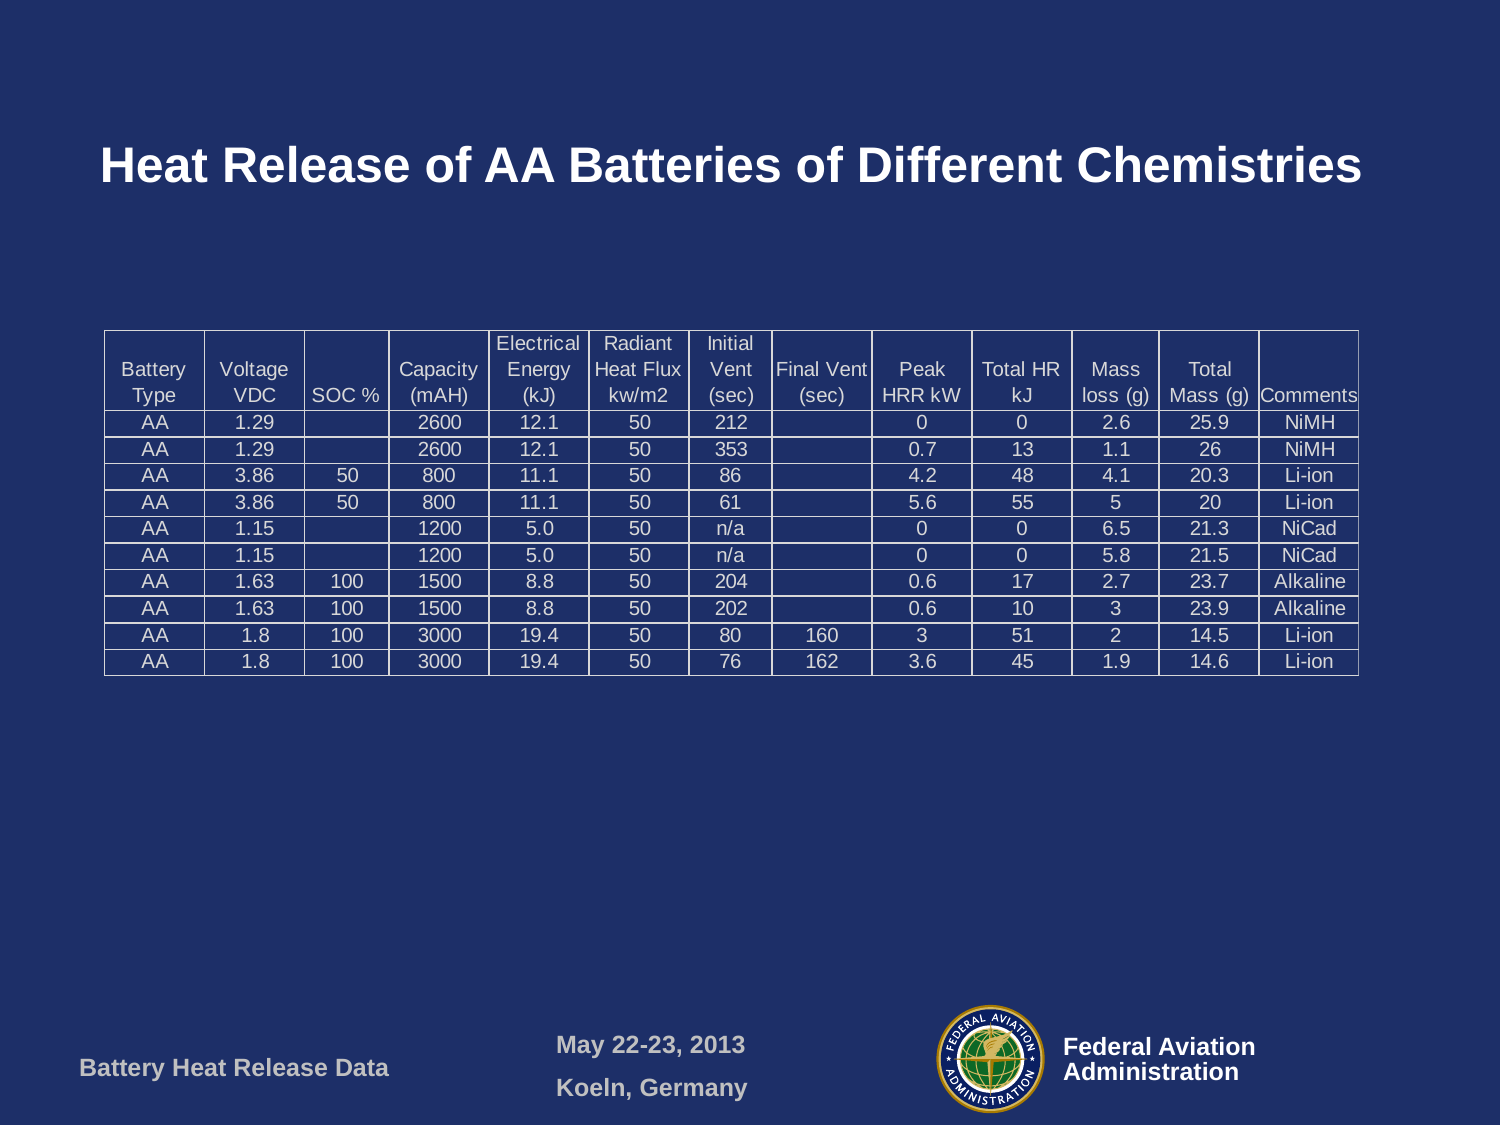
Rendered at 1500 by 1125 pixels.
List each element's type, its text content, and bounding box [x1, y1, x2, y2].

text_box May 22-23, 2013 Koeln, Germany [541, 1021, 764, 1109]
picture [103, 329, 1361, 677]
text_box Battery Heat Release Data [64, 1044, 405, 1089]
text_box Heat Release of AA Batteries of Different Chemistries [85, 124, 1379, 200]
